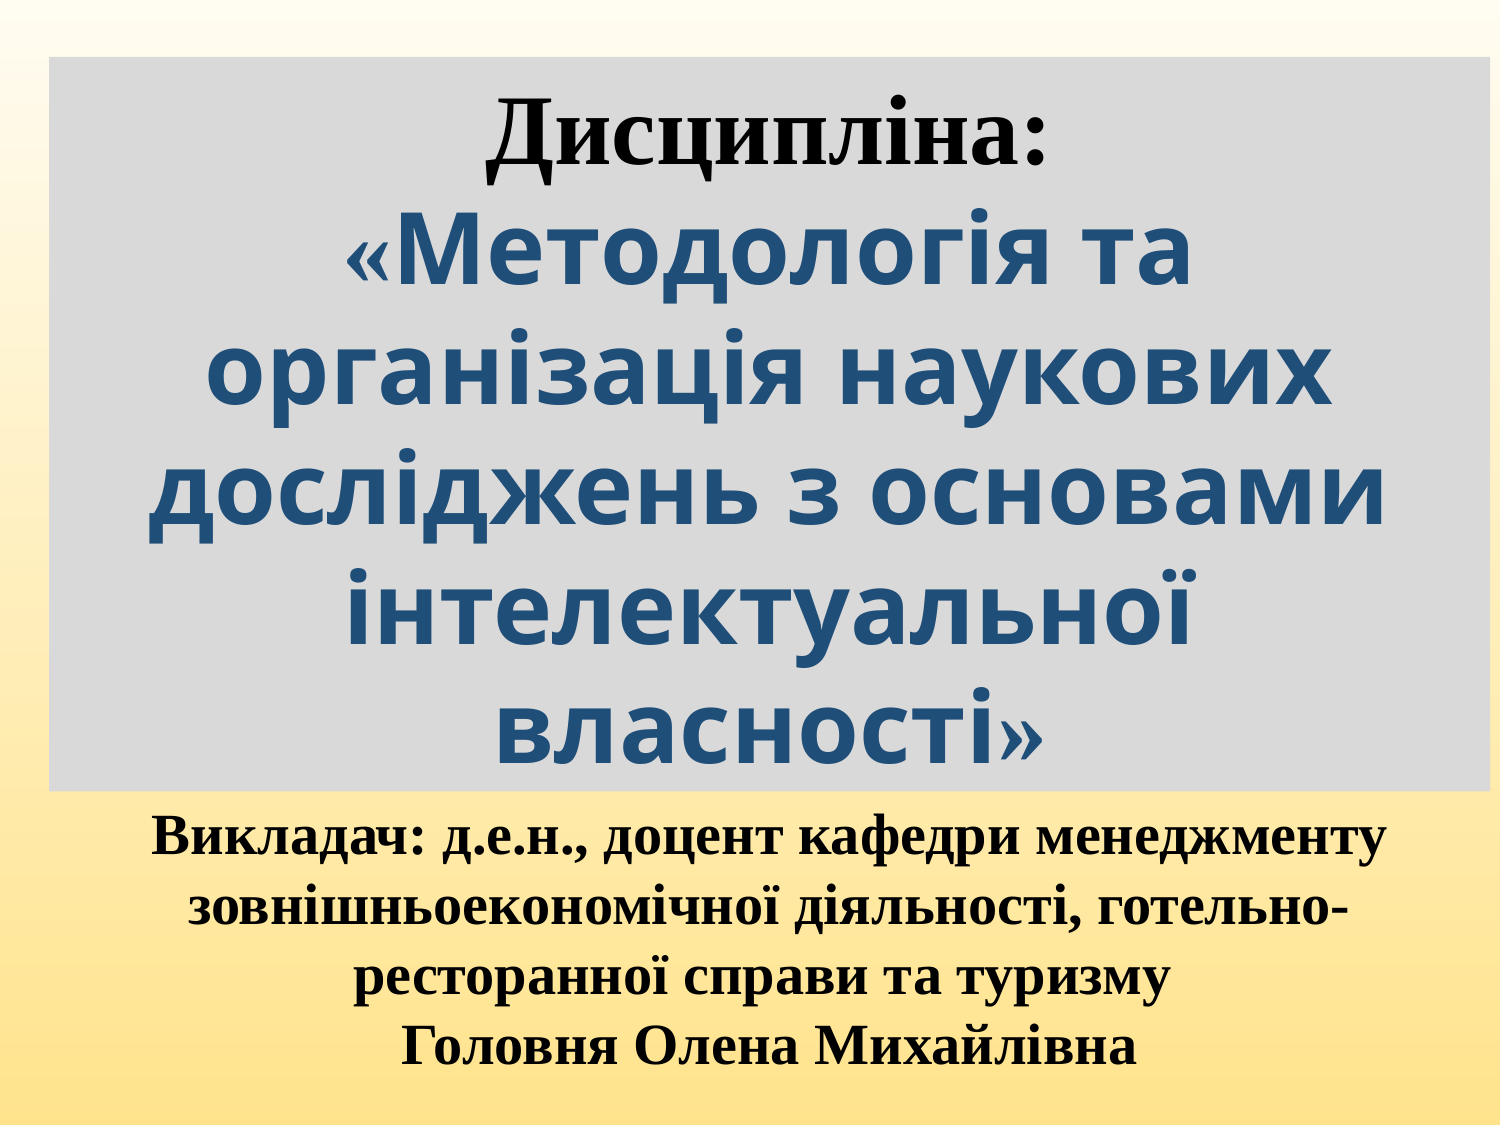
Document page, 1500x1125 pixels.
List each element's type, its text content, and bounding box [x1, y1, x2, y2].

text_box Дисципліна: «Методологія та організація наукових досліджень з основами інтелектуальної власності» [49, 56, 1491, 788]
text_box Викладач: д.е.н., доцент кафедри менеджменту зовнішньоекономічної діяльності, готельно-ресторанної справи та туризму Головня Олена Михайлівна [34, 788, 1500, 1084]
